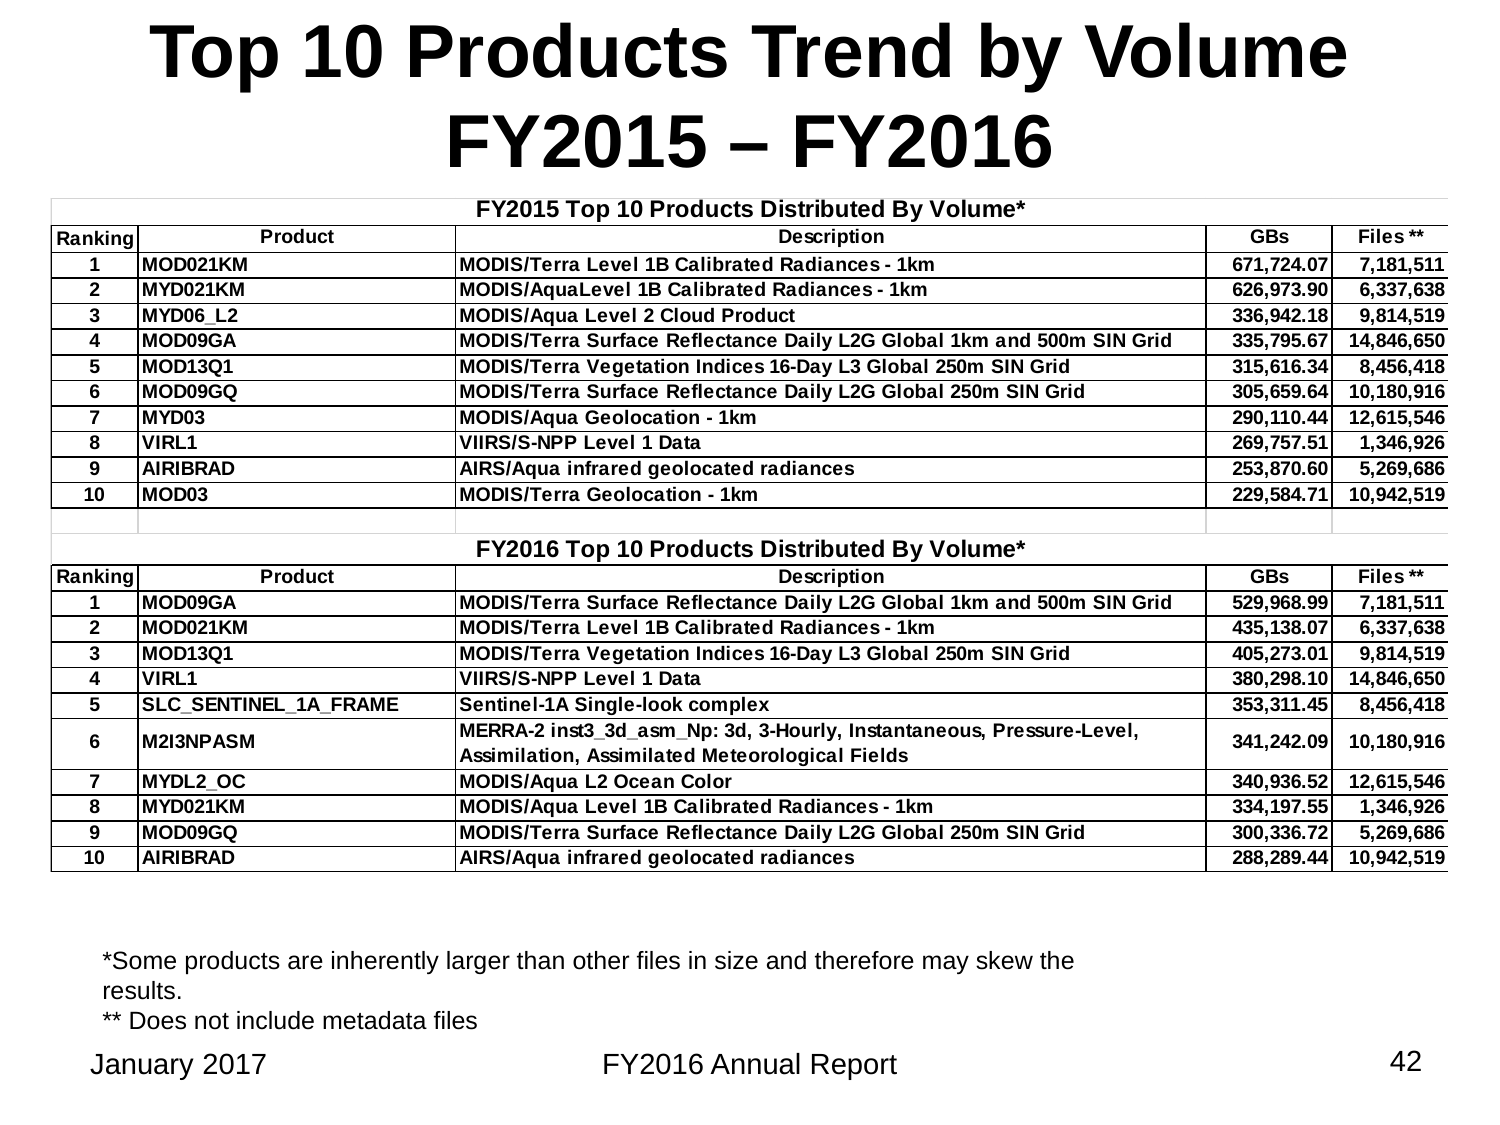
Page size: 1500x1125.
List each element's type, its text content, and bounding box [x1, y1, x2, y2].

slide_number 42 [1087, 1034, 1438, 1113]
footer FY2016 Annual Report [512, 1037, 988, 1116]
picture [50, 197, 1450, 873]
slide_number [74, 1037, 426, 1116]
title Top 10 Products Trend by Volume FY2015 – FY2016 [80, 10, 1419, 174]
text_box *Some products are inherently larger than other files in size and therefore may skew the results. ** Does not include metadata files [87, 937, 1175, 1043]
